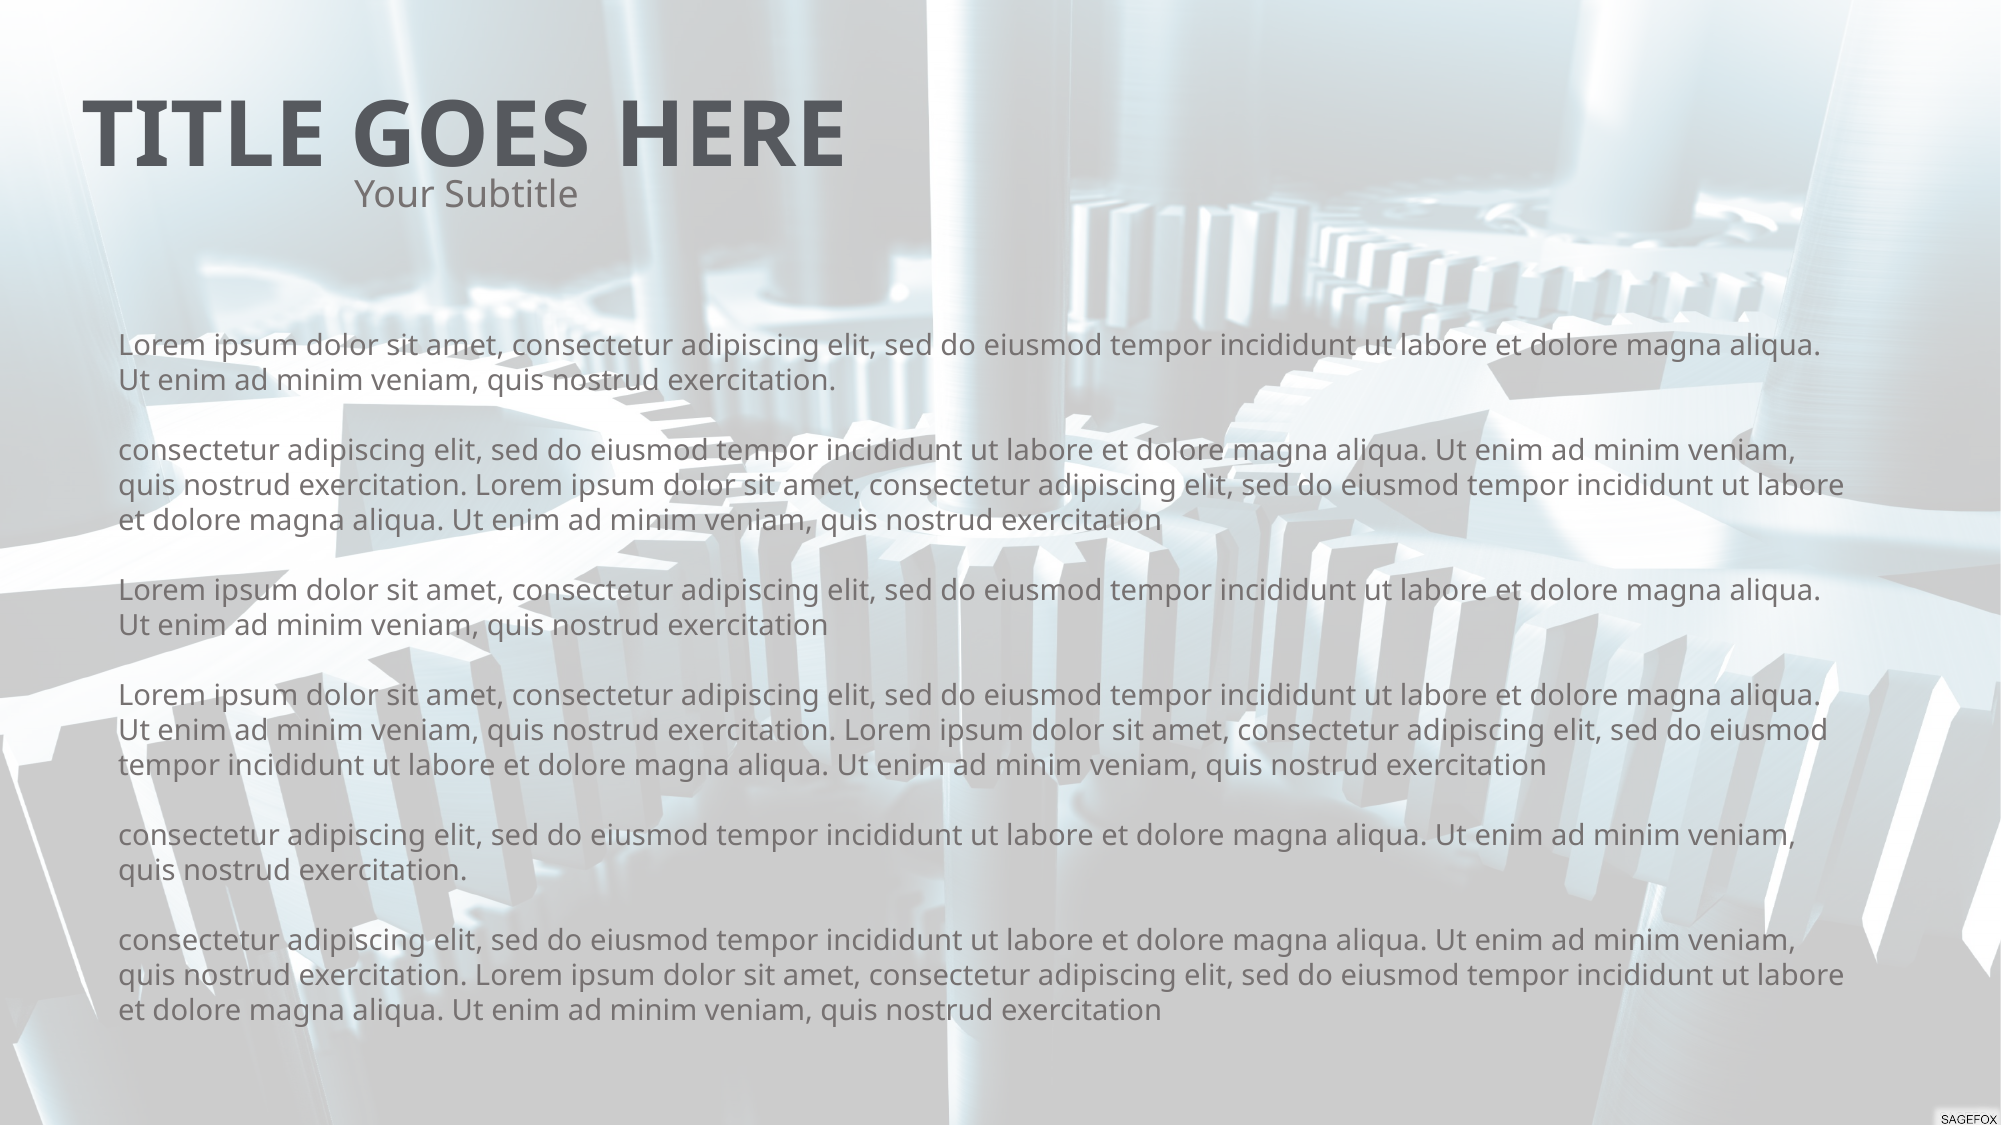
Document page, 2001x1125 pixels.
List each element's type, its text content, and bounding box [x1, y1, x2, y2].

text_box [13, 66, 918, 224]
picture [1938, 1114, 1999, 1125]
text_box Lorem ipsum dolor sit amet, consectetur adipiscing elit, sed do eiusmod tempor incididunt ut labore et dolore magna aliqua. Ut enim ad minim veniam, quis nostrud exercitation. consectetur adipiscing elit, sed do eiusmod tempor incididunt ut labore et dolore magna aliqua. Ut enim ad minim veniam, quis nostrud exercitation. Lorem ipsum dolor sit amet, consectetur adipiscing elit, sed do eiusmod tempor incididunt ut labore et dolore magna aliqua. Ut enim ad minim veniam, quis nostrud exercitation Lorem ipsum dolor sit amet, consectetur adipiscing elit, sed do eiusmod tempor incididunt ut labore et dolore magna aliqua. Ut enim ad minim veniam, quis nostrud exercitation Lorem ipsum dolor sit amet, consectetur adipiscing elit, sed do eiusmod tempor incididunt ut labore et dolore magna aliqua. Ut enim ad minim veniam, quis nostrud exercitation. Lorem ipsum dolor sit amet, consectetur adipiscing elit, sed do eiusmod tempor incididunt ut labore et dolore magna aliqua. Ut enim ad minim veniam, quis nostrud exercitation consectetur adipiscing elit, sed do eiusmod tempor incididunt ut labore et dolore magna aliqua. Ut enim ad minim veniam, quis nostrud exercitation. consectetur adipiscing elit, sed do eiusmod tempor incididunt ut labore et dolore magna aliqua. Ut enim ad minim veniam, quis nostrud exercitation. Lorem ipsum dolor sit amet, consectetur adipiscing elit, sed do eiusmod tempor incididunt ut labore et dolore magna aliqua. Ut enim ad minim veniam, quis nostrud exercitation [103, 319, 1866, 1069]
